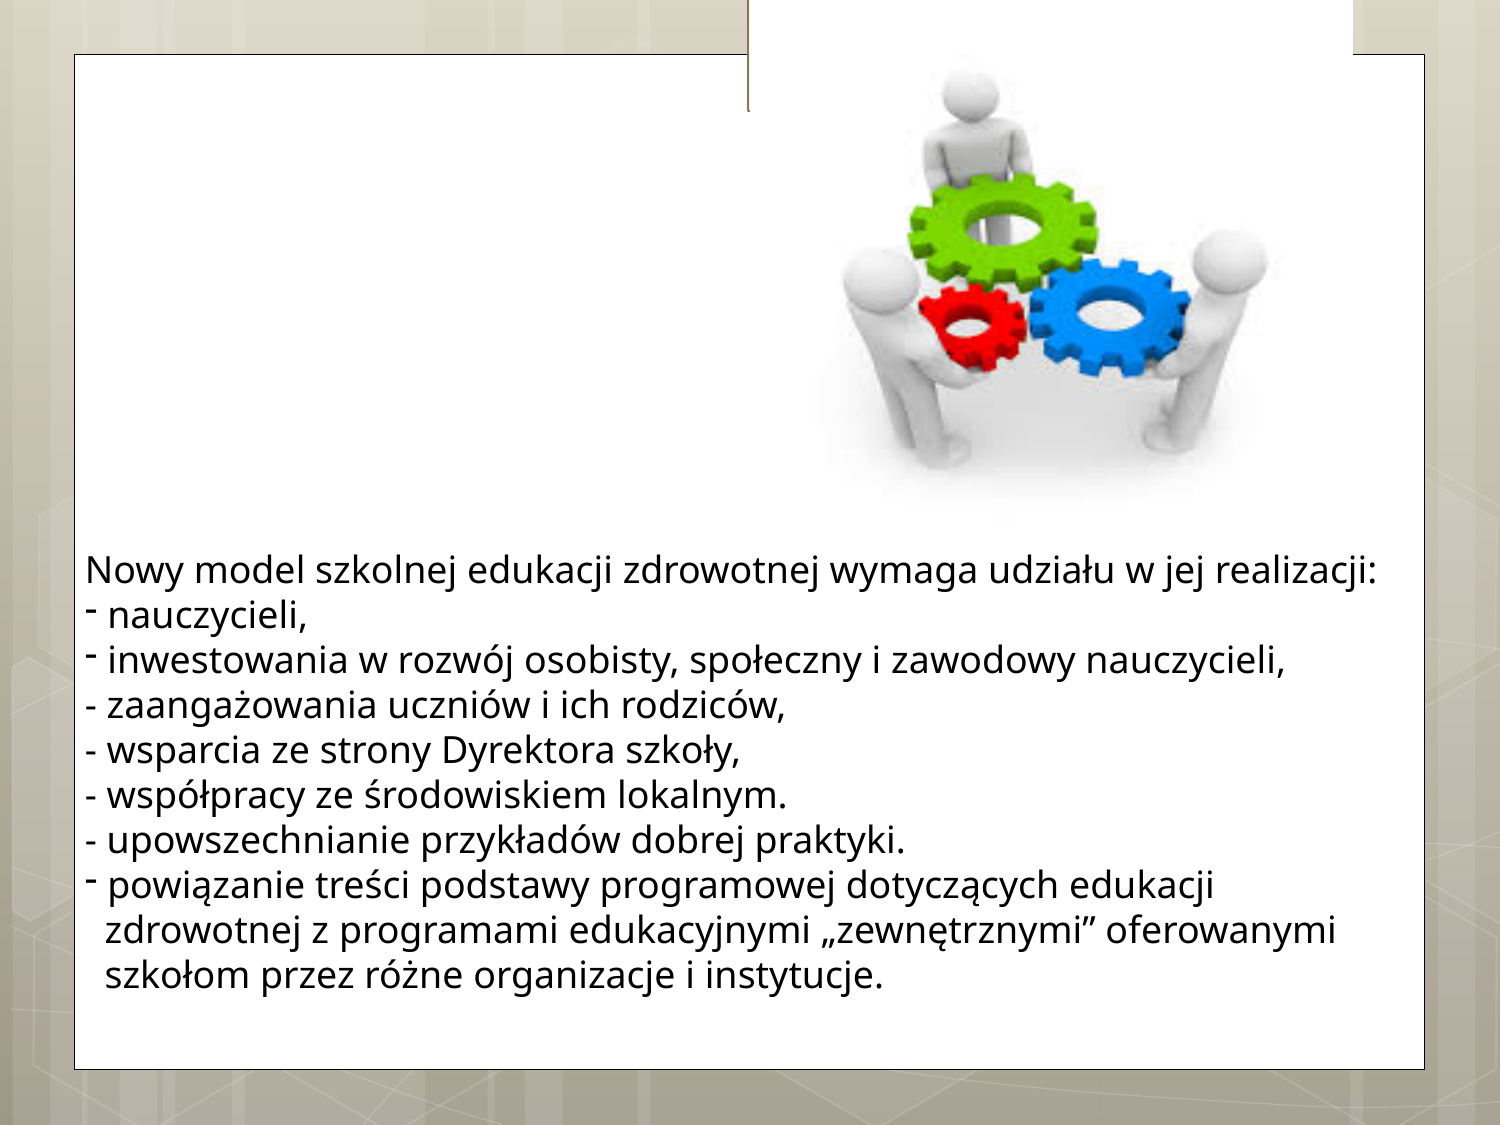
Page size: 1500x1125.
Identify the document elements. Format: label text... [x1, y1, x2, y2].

picture [749, 0, 1353, 544]
text_box Nowy model szkolnej edukacji zdrowotnej wymaga udziału w jej realizacji: nauczycieli, inwestowania w rozwój osobisty, społeczny i zawodowy nauczycieli, - zaangażowania uczniów i ich rodziców, - wsparcia ze strony Dyrektora szkoły, - współpracy ze środowiskiem lokalnym. - upowszechnianie przykładów dobrej praktyki. powiązanie treści podstawy programowej dotyczących edukacji zdrowotnej z programami edukacyjnymi „zewnętrznymi” oferowanymi szkołom przez różne organizacje i instytucje. [70, 538, 1477, 1004]
